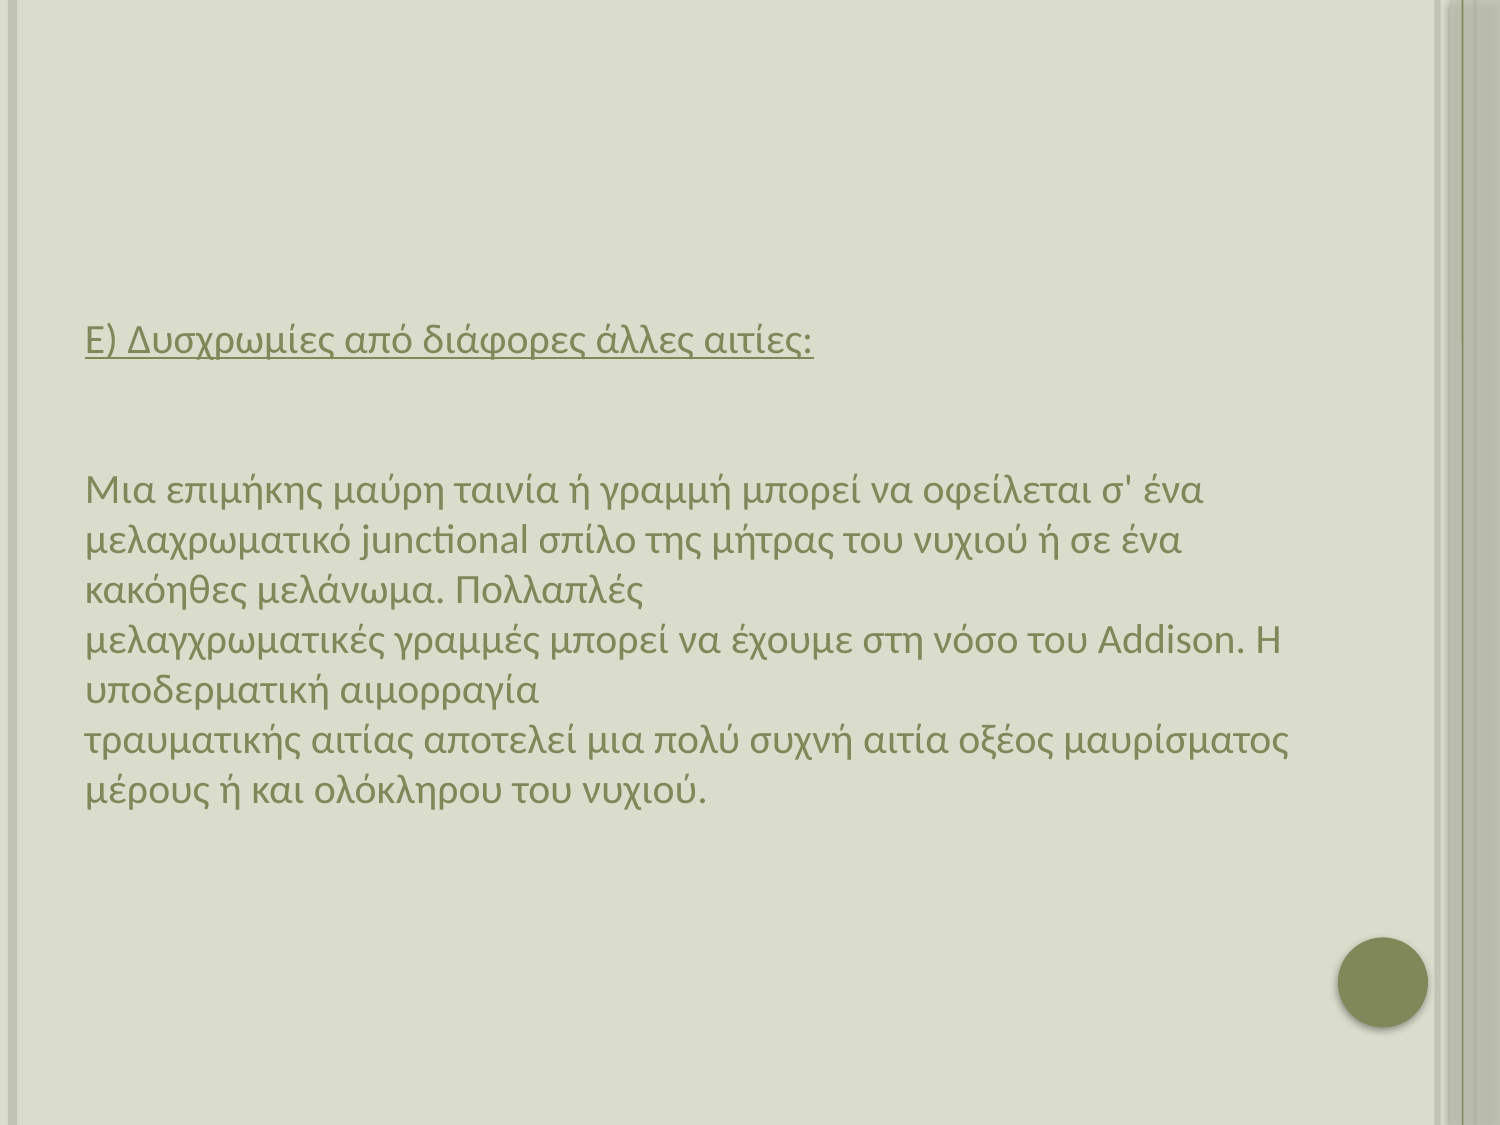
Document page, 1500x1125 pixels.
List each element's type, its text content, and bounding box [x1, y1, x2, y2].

text_box Ε) Δυσχρωμίες από διάφορες άλλες αιτίες: Mια επιμήκης μαύρη ταινία ή γραμμή μπορεί να οφείλεται σ' ένα μελαχρωματικό junctional σπίλο της μήτρας του νυχιού ή σε ένα κακόηθες μελάνωμα. Πολλαπλές μελαγχρωματικές γραμμές μπορεί να έχουμε στη νόσο του Addison. Η υποδερματική αιμορραγία τραυματικής αιτίας αποτελεί μια πολύ συχνή αιτία οξέος μαυρίσματος μέρους ή και ολόκληρου του νυχιού. [70, 304, 1348, 820]
